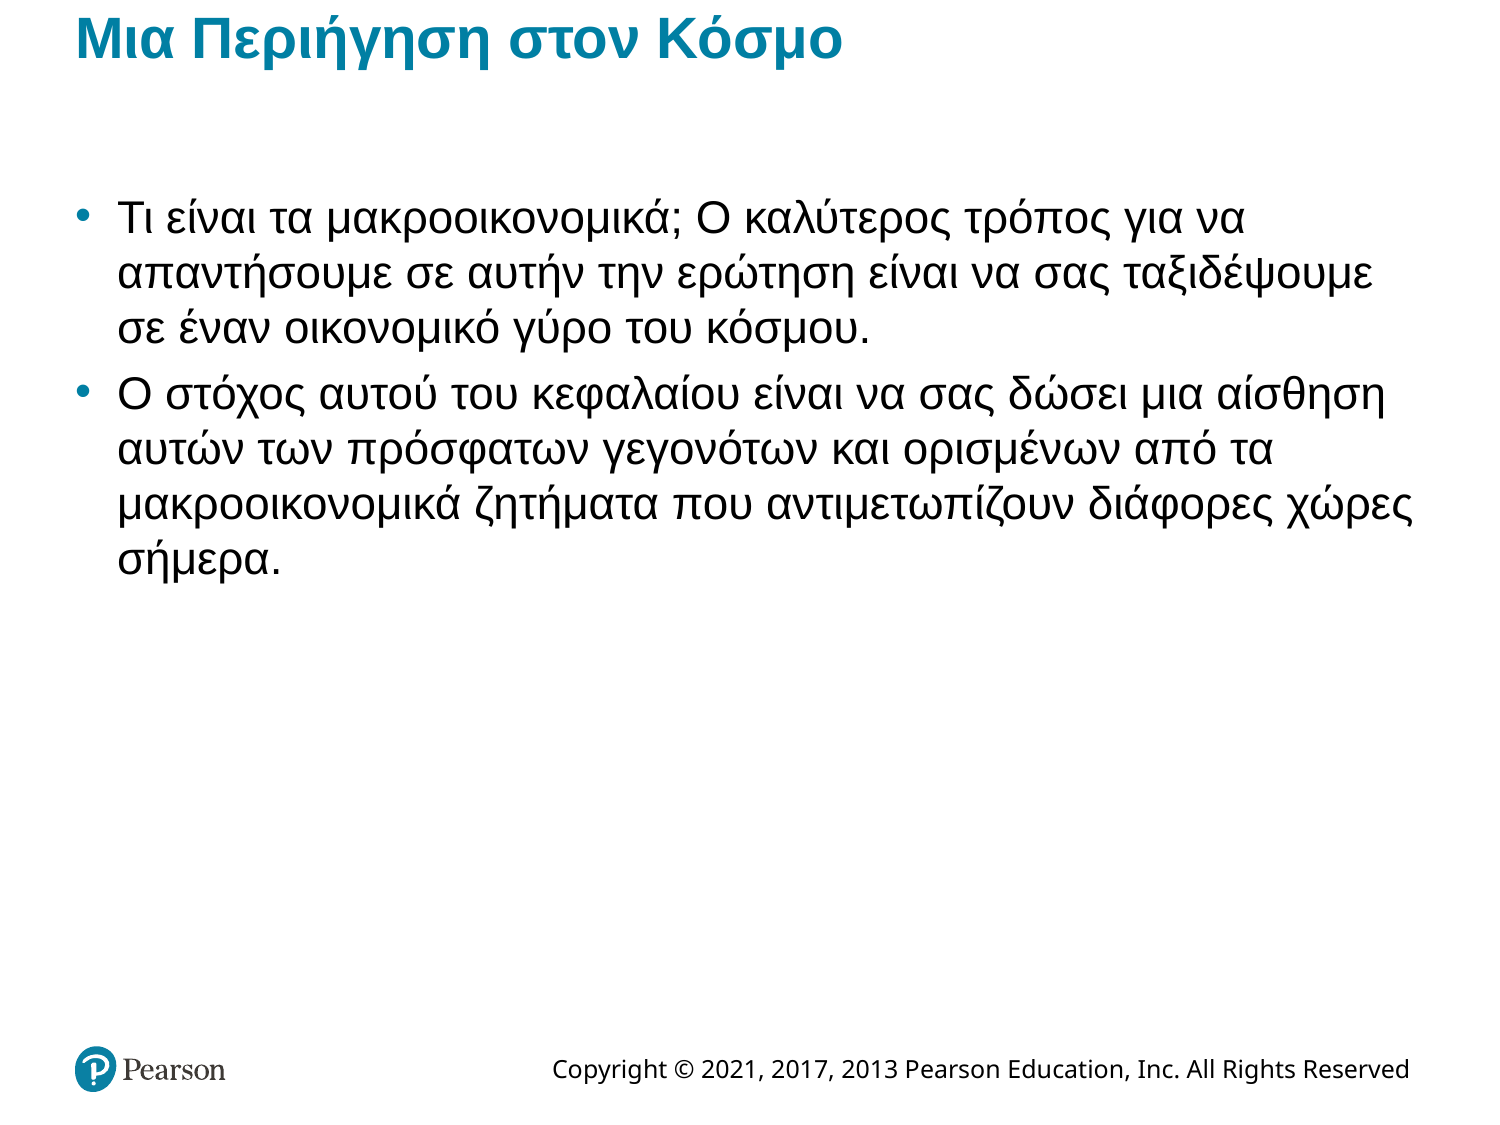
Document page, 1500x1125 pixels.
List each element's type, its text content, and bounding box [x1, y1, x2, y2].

list Τι είναι τα μακροοικονομικά; Ο καλύτερος τρόπος για να απαντήσουμε σε αυτήν την ερώτηση είναι να σας ταξιδέψουμε σε έναν οικονομικό γύρο του κόσμου. Ο στόχος αυτού του κεφαλαίου είναι να σας δώσει μια αίσθηση αυτών των πρόσφατων γεγονότων και ορισμένων από τα μακροοικονομικά ζητήματα που αντιμετωπίζουν διάφορες χώρες σήμερα. [75, 187, 1425, 522]
title Μια Περιήγηση στον Κόσμο [75, 0, 1413, 71]
